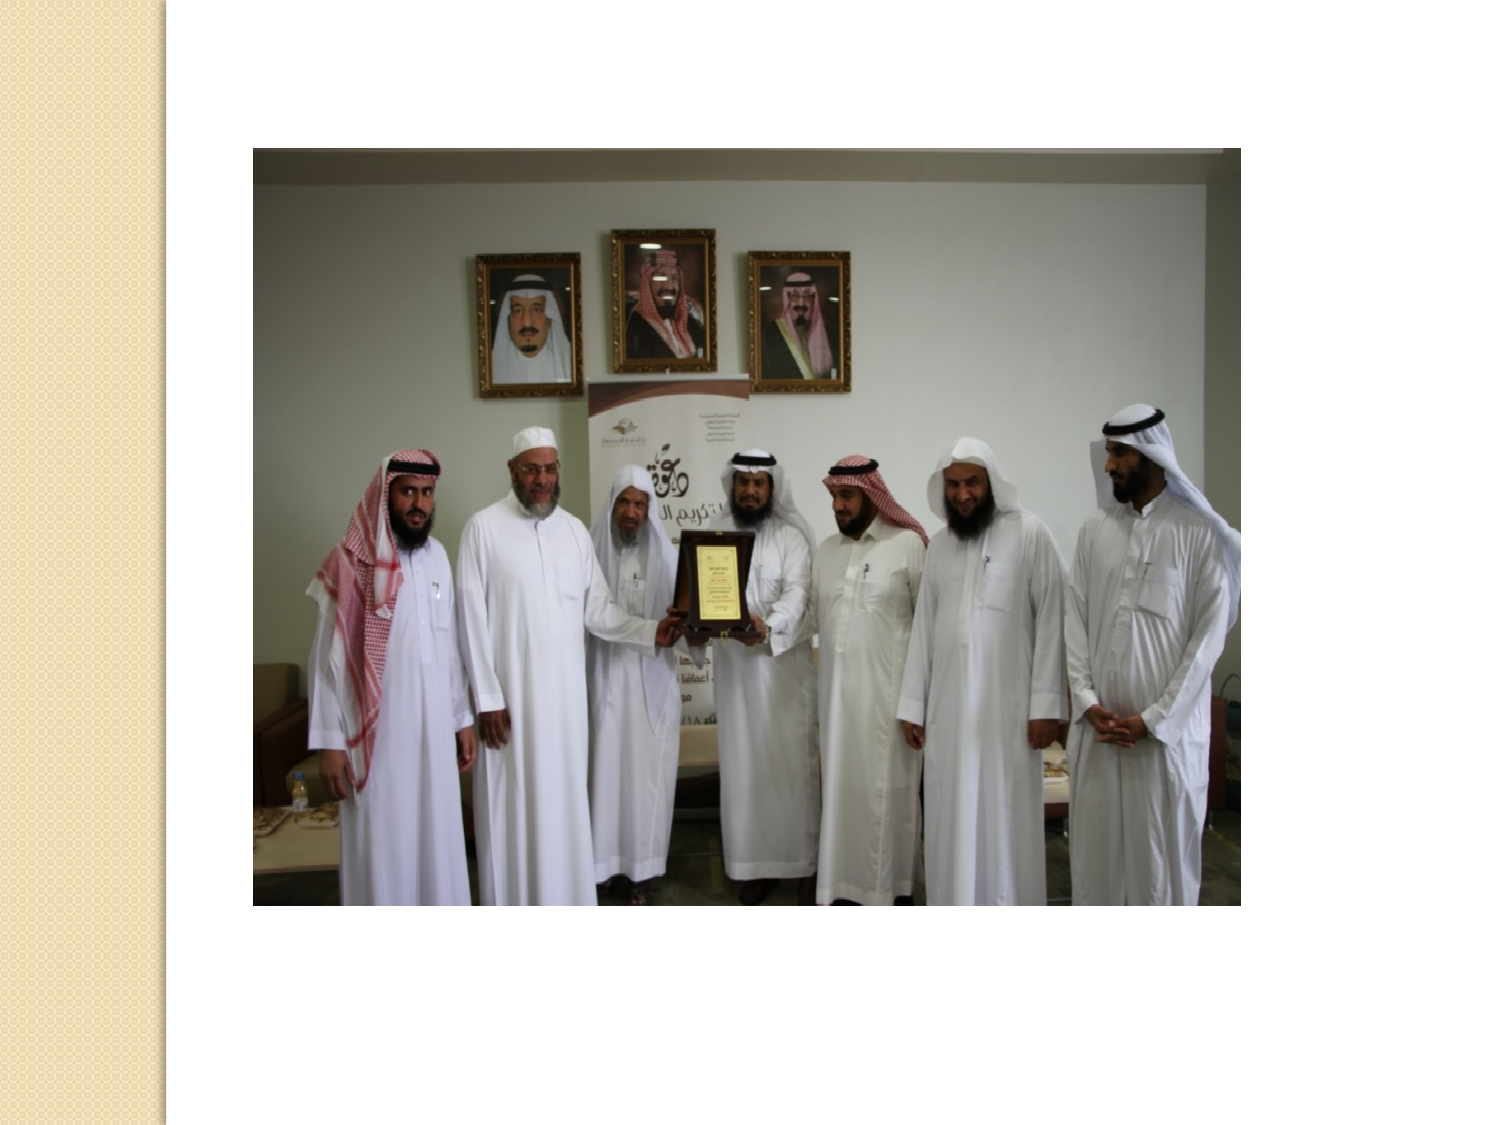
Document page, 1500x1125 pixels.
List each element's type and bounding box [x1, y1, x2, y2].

picture [253, 148, 1242, 906]
